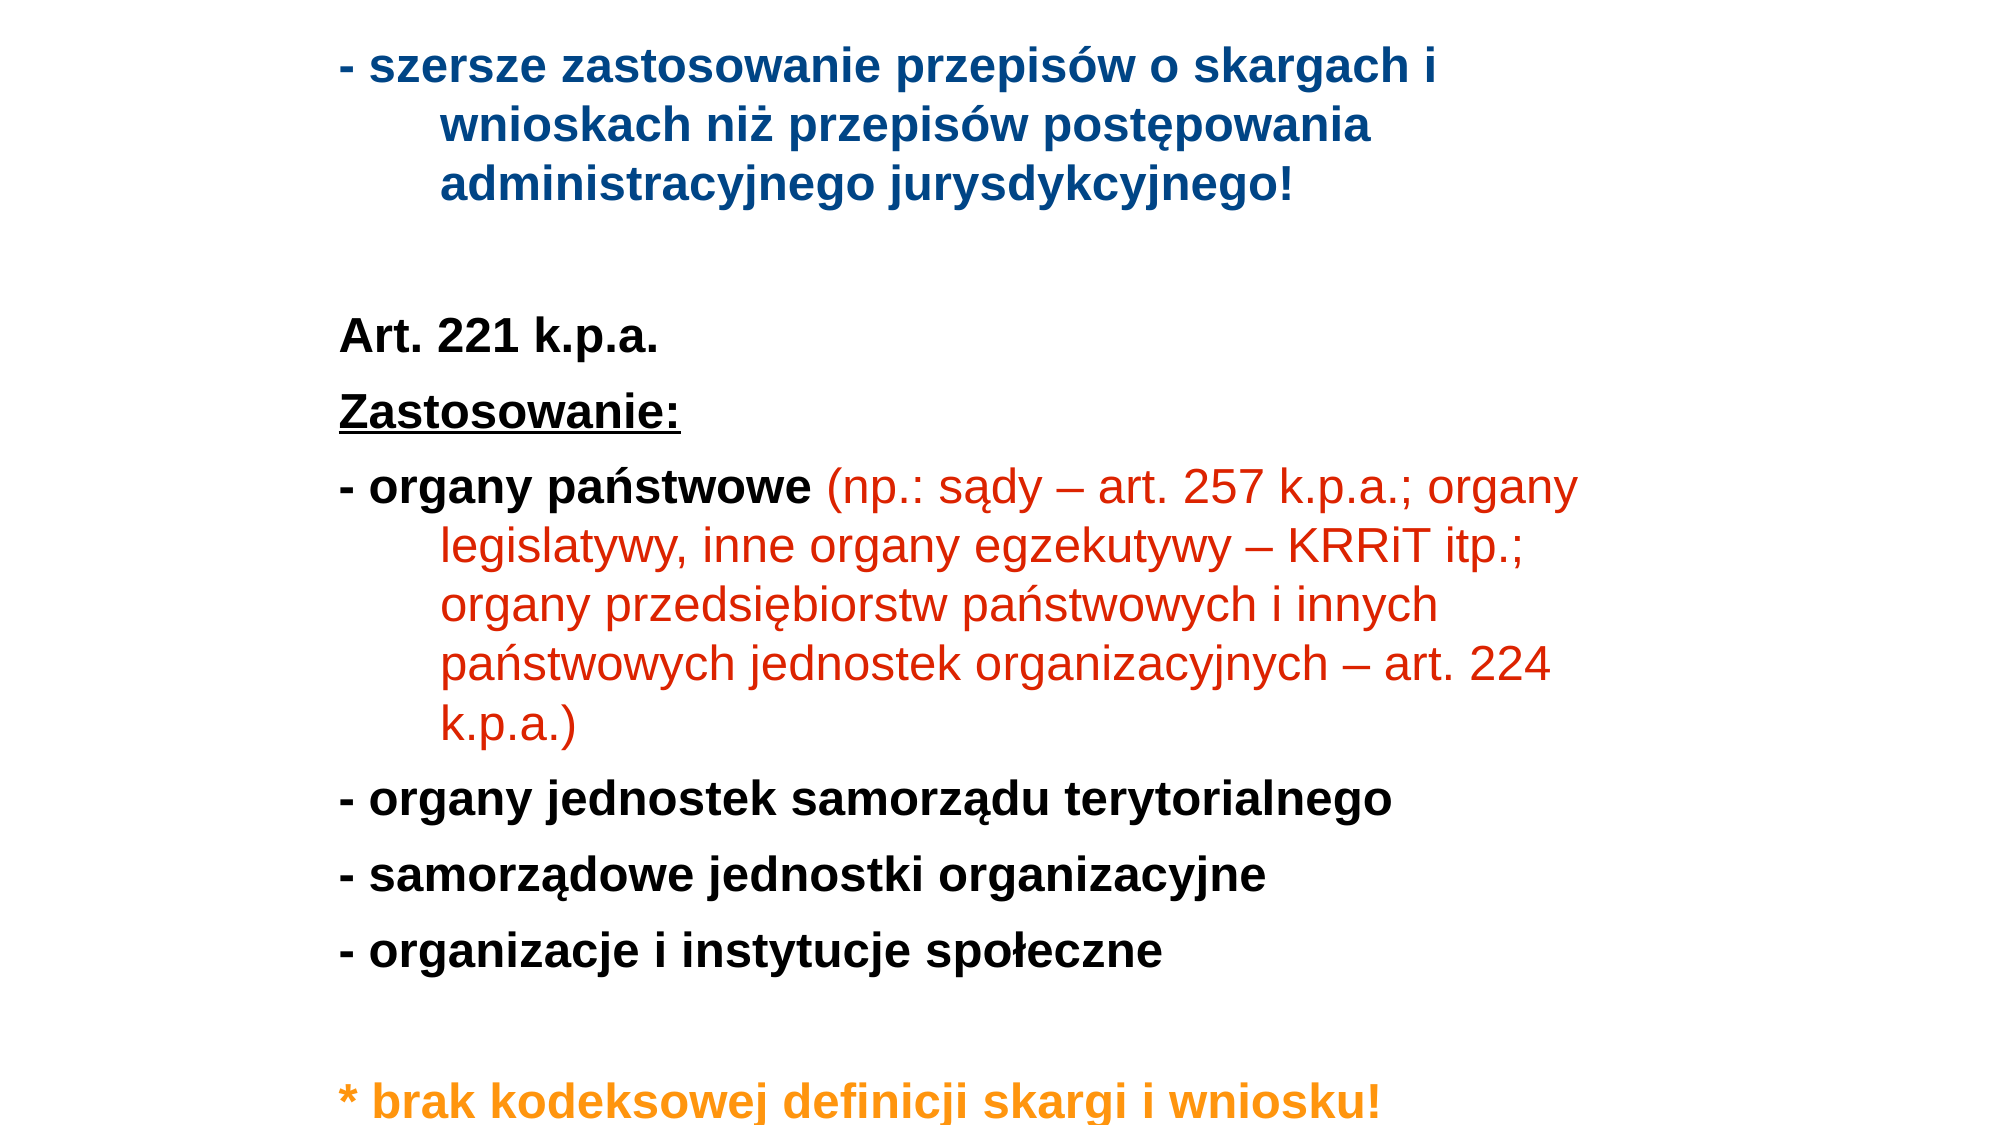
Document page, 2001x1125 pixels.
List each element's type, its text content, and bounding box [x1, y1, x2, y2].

list - szersze zastosowanie przepisów o skargach i wnioskach niż przepisów postępowania administracyjnego jurysdykcyjnego! Art. 221 k.p.a. Zastosowanie: - organy państwowe (np.: sądy – art. 257 k.p.a.; organy legislatywy, inne organy egzekutywy – KRRiT itp.; organy przedsiębiorstw państwowych i innych państwowych jednostek organizacyjnych – art. 224 k.p.a.) - organy jednostek samorządu terytorialnego - samorządowe jednostki organizacyjne - organizacje i instytucje społeczne * brak kodeksowej definicji skargi i wniosku! [324, 26, 1697, 1125]
